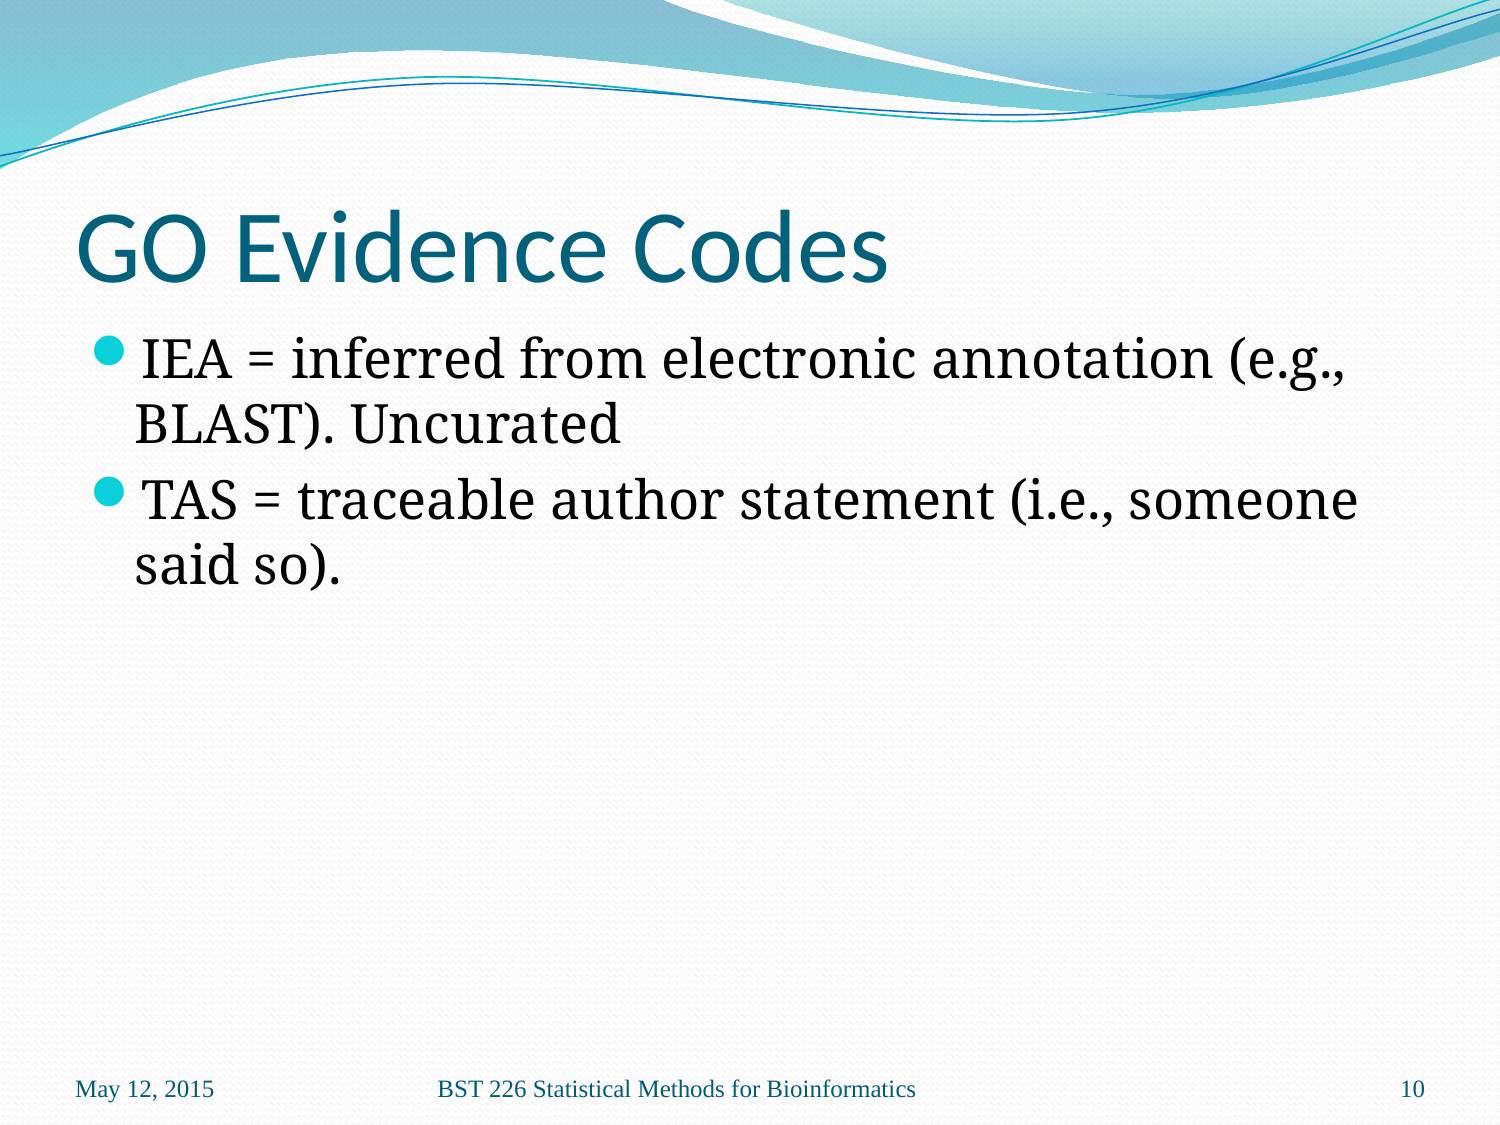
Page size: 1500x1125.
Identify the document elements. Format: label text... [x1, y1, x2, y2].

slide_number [75, 1042, 425, 1103]
title GO Evidence Codes [75, 115, 1425, 303]
slide_number 10 [1299, 1042, 1425, 1103]
list IEA = inferred from electronic annotation (e.g., BLAST). Uncurated TAS = traceable author statement (i.e., someone said so). [75, 317, 1425, 1038]
footer BST 226 Statistical Methods for Bioinformatics [437, 1042, 988, 1103]
